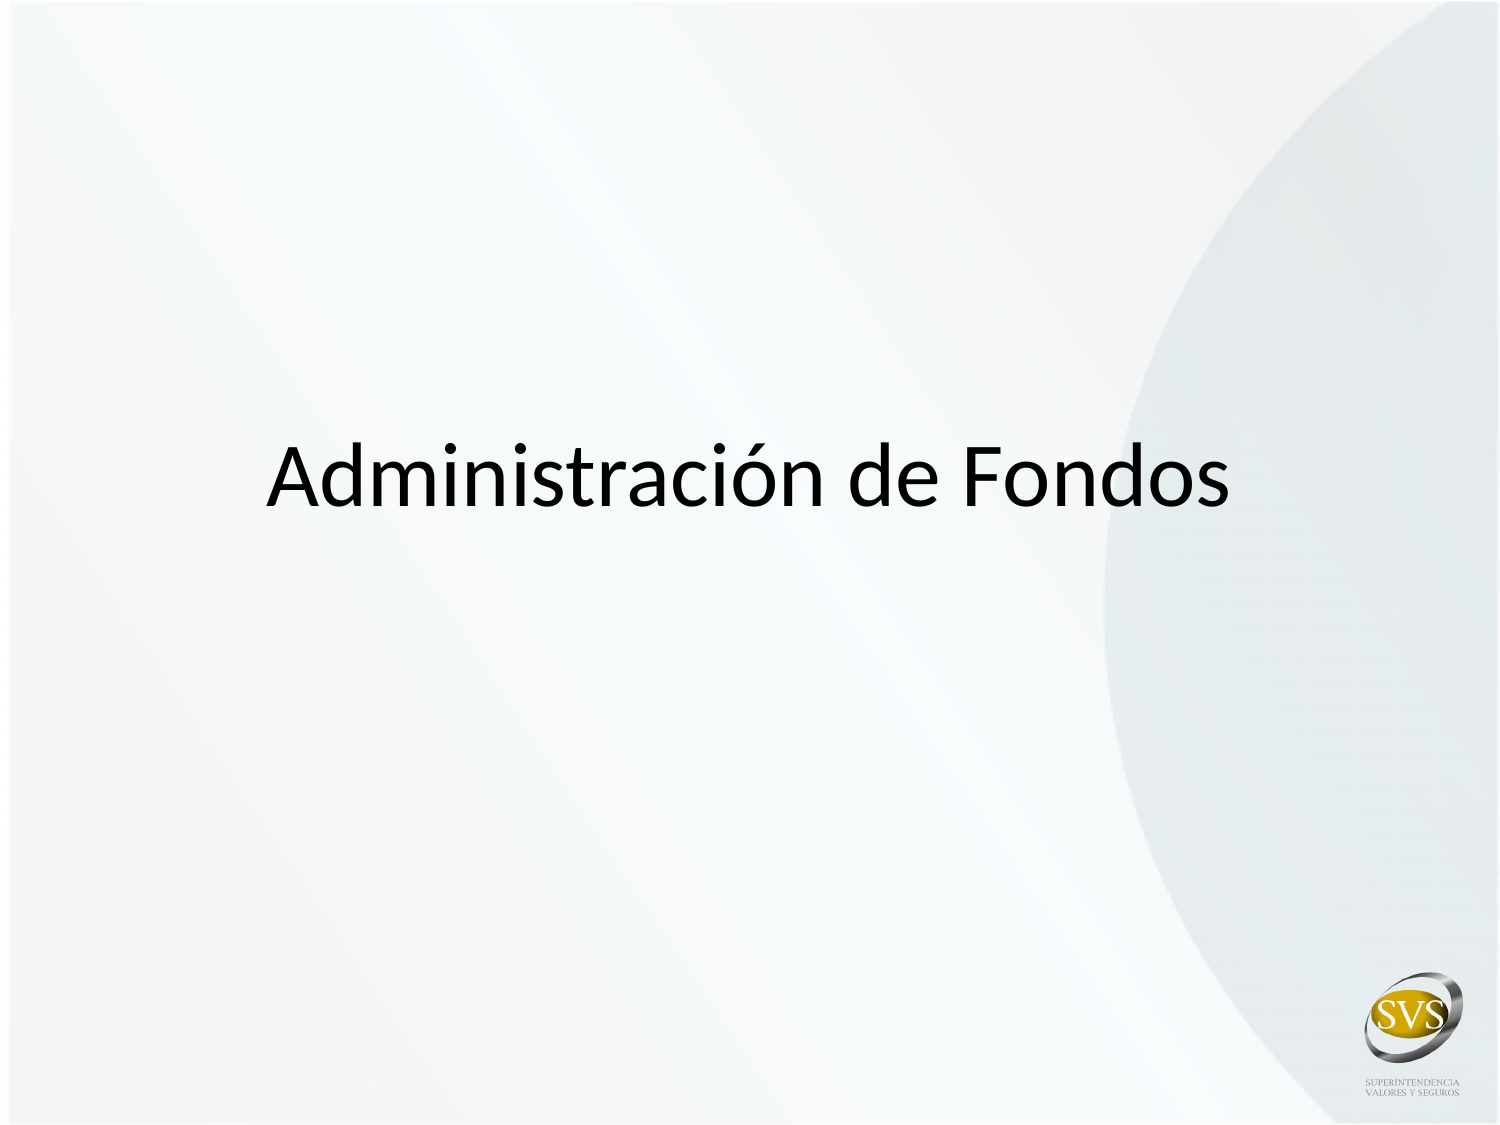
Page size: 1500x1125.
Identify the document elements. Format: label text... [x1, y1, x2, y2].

title Administración de Fondos [112, 349, 1388, 591]
picture [0, 0, 1500, 1125]
